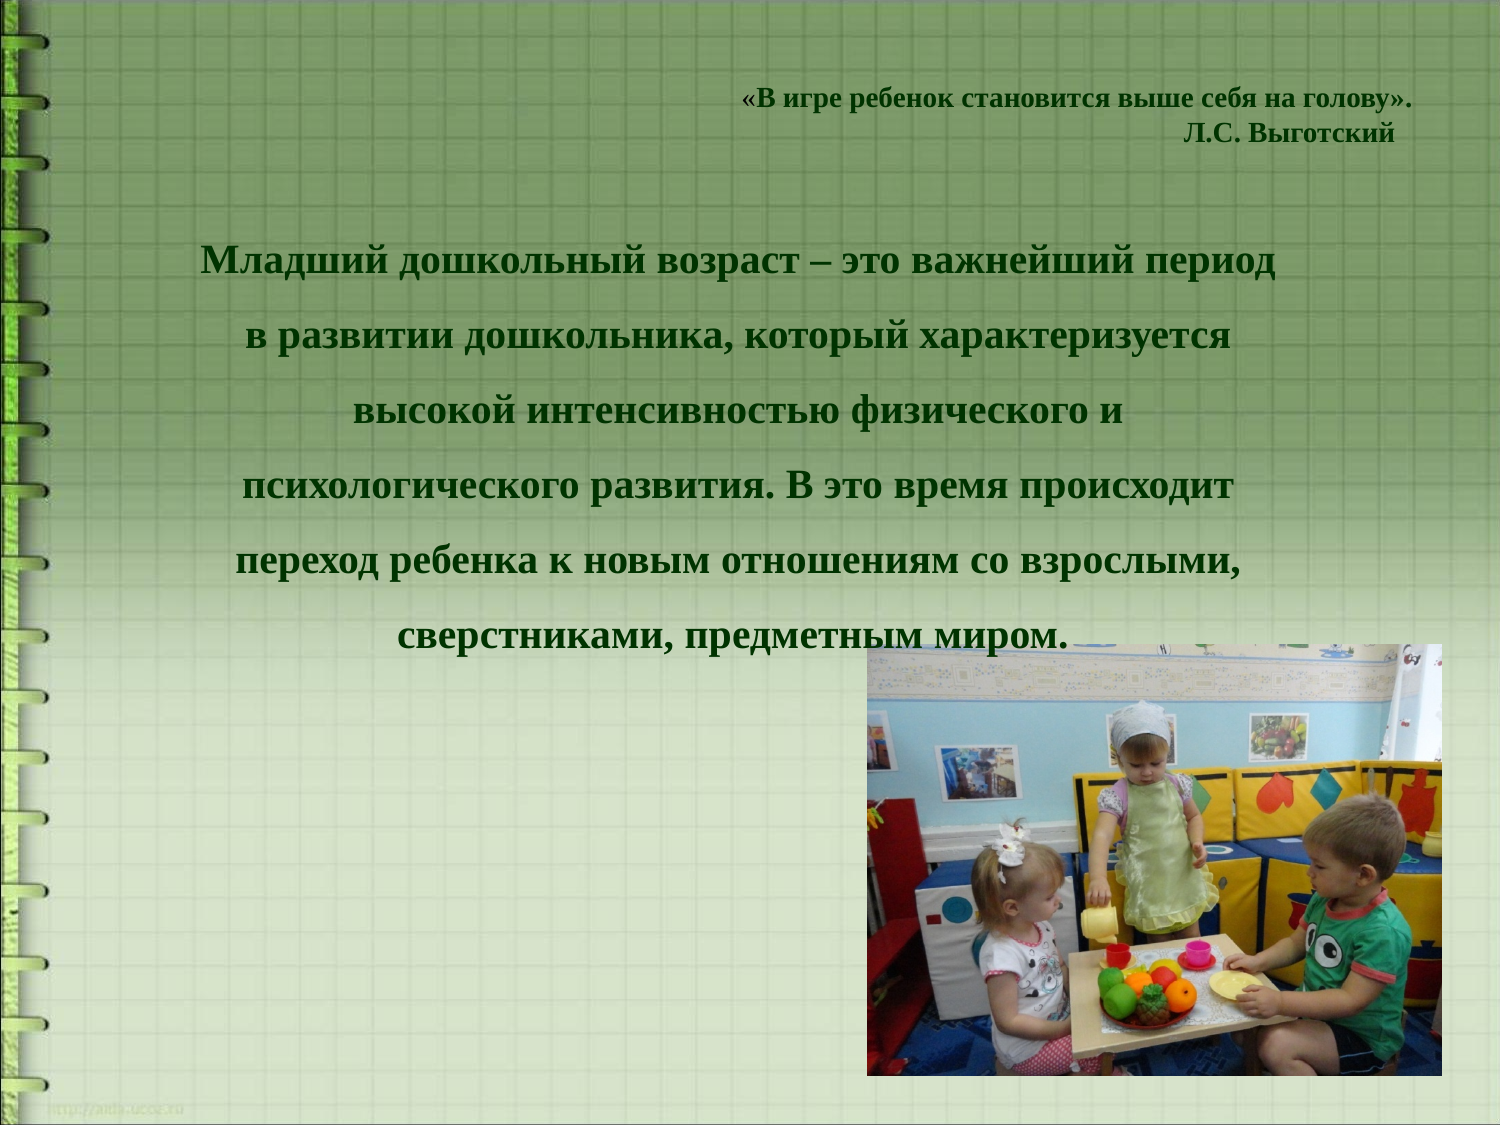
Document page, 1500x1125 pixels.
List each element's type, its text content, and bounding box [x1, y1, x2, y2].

picture [0, 0, 1500, 1125]
text_box Младший дошкольный возраст – это важнейший период в развитии дошкольника, который характеризуется высокой интенсивностью физического и психологического развития. В это время происходит переход ребенка к новым отношениям со взрослыми, сверстниками, предметным миром. [175, 199, 1301, 664]
text_box «В игре ребенок становится выше себя на голову». Л.С. Выготский [726, 70, 1500, 191]
